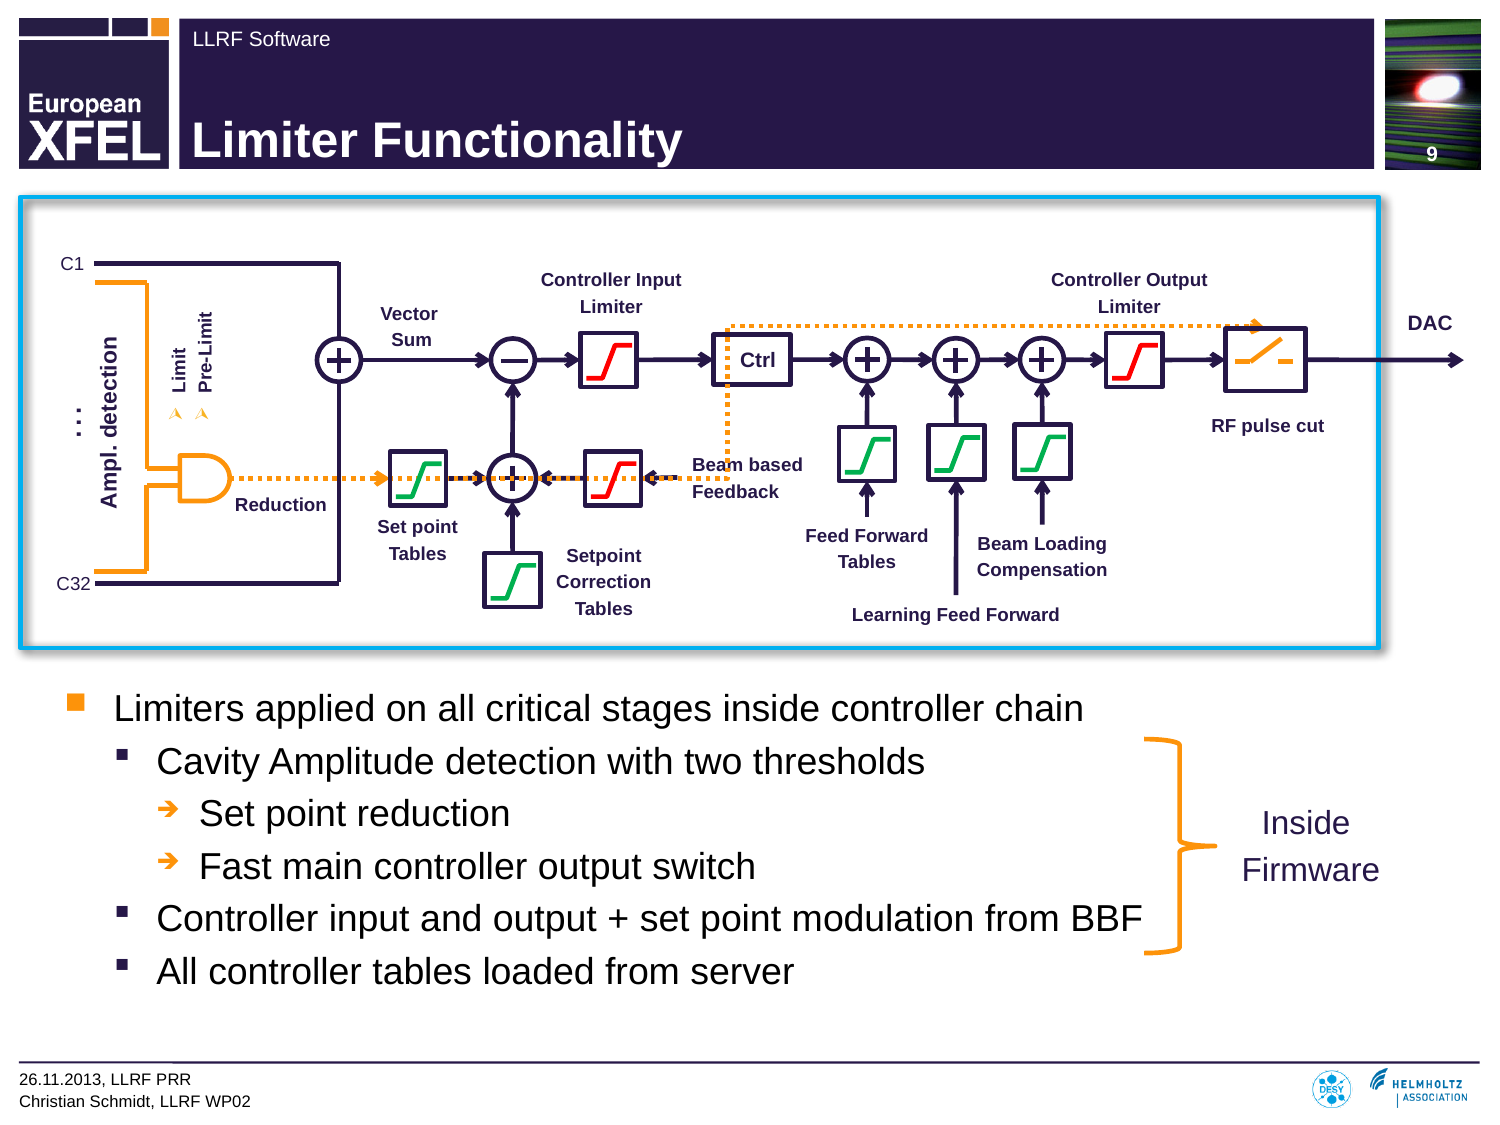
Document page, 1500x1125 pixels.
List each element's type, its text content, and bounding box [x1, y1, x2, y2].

text_box Beam Loading Compensation [962, 524, 1123, 588]
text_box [229, 328, 1266, 479]
text_box Ampl. detection [86, 457, 129, 524]
text_box [1144, 739, 1216, 954]
text_box Vector Sum [365, 294, 458, 326]
title Limiter Functionality [179, 88, 1375, 168]
text_box C32 [41, 564, 106, 602]
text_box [1019, 337, 1065, 382]
text_box [1267, 328, 1306, 392]
slide_number 9 [1384, 18, 1480, 169]
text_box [1250, 338, 1282, 363]
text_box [93, 484, 181, 572]
text_box Beam based Feedback [677, 487, 819, 510]
text_box Reduction [220, 485, 334, 523]
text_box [498, 487, 527, 491]
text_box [584, 451, 642, 506]
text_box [95, 282, 181, 469]
text_box Setpoint Correction Tables [539, 536, 668, 627]
picture [19, 18, 169, 169]
picture [1370, 1068, 1467, 1108]
text_box Set point Tables [362, 507, 473, 572]
text_box … [35, 389, 89, 457]
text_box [928, 424, 985, 480]
text_box C1 [45, 244, 100, 282]
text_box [580, 332, 637, 388]
text_box DAC [1392, 302, 1468, 343]
text_box Controller Output Limiter [1036, 260, 1223, 325]
text_box Limit Pre-Limit [184, 296, 223, 437]
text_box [838, 426, 896, 482]
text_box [484, 552, 541, 608]
text_box Learning Feed Forward [837, 595, 1075, 633]
text_box Feed Forward Tables [790, 516, 944, 580]
text_box Inside Firmware [1226, 794, 1395, 896]
picture [1385, 19, 1481, 170]
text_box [1014, 424, 1071, 479]
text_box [1105, 332, 1163, 388]
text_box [389, 451, 447, 506]
footer 26.11.2013, LLRF PRR Christian Schmidt, LLRF WP02 [19, 1067, 955, 1111]
text_box Controller Input Limiter [526, 260, 697, 325]
picture [1310, 1068, 1353, 1110]
text_box [20, 196, 1379, 648]
text_box [179, 455, 226, 502]
list Limiters applied on all critical stages inside controller chain Cavity Amplitude detection with two thresholds Set point reduction Fast main controller output switch Controller input and output + set point modulation from BBF All controller tables loaded from server [20, 684, 1385, 1016]
text_box RF pulse cut [1270, 406, 1340, 444]
